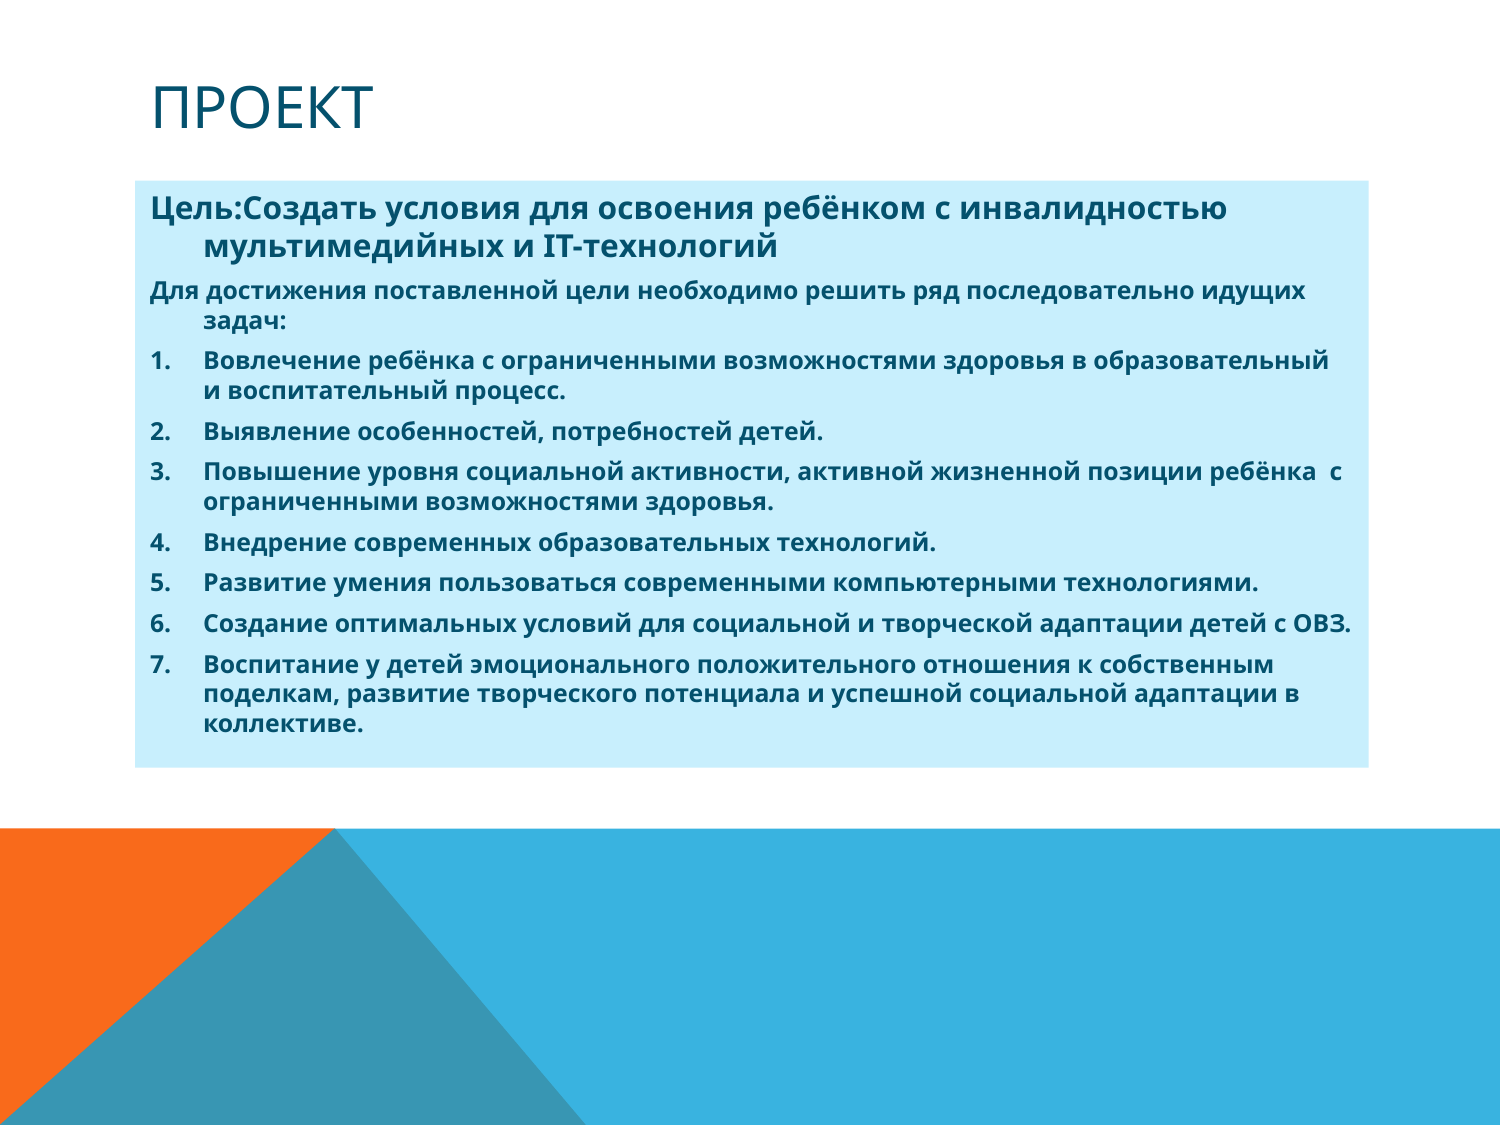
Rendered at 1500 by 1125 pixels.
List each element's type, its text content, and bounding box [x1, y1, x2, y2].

title проект [135, 60, 1369, 150]
list Цель:Создать условия для освоения ребёнком с инвалидностью мультимедийных и IT-технологий Для достижения поставленной цели необходимо решить ряд последовательно идущих задач: 1. Вовлечение ребёнка с ограниченными возможностями здоровья в образовательный и воспитательный процесс. 2. Выявление особенностей, потребностей детей. 3. Повышение уровня социальной активности, активной жизненной позиции ребёнка с ограниченными возможностями здоровья. 4. Внедрение современных образовательных технологий. 5. Развитие умения пользоваться современными компьютерными технологиями. 6. Создание оптимальных условий для социальной и творческой адаптации детей с ОВЗ. 7. Воспитание у детей эмоционального положительного отношения к собственным поделкам, развитие творческого потенциала и успешной социальной адаптации в коллективе. [135, 180, 1369, 768]
